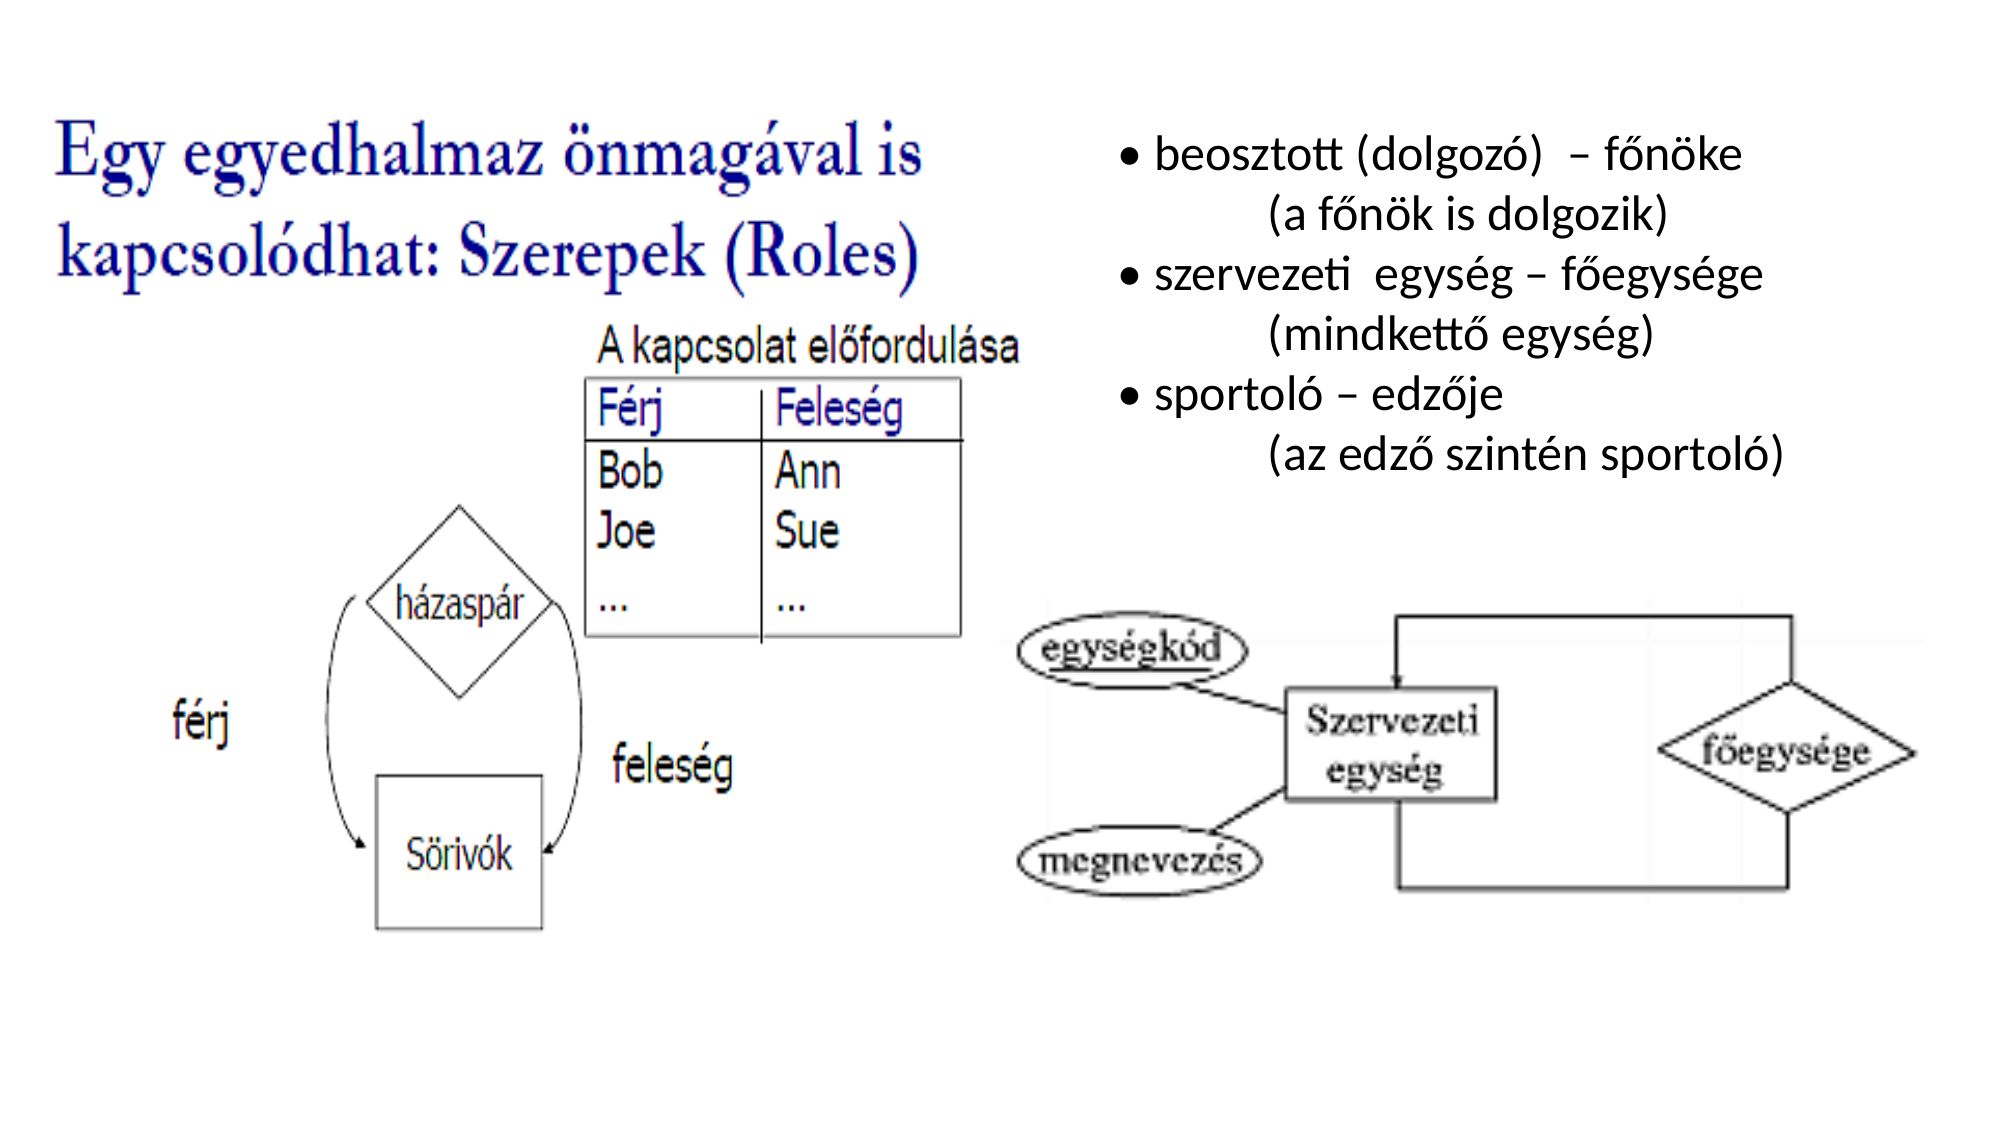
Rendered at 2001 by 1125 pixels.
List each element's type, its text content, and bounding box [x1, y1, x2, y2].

picture [43, 113, 1926, 966]
text_box • beosztott (dolgozó) – főnöke (a főnök is dolgozik) • szervezeti egység – főegysége (mindkettő egység) • sportoló – edzője (az edző szintén sportoló) [1103, 113, 1813, 489]
